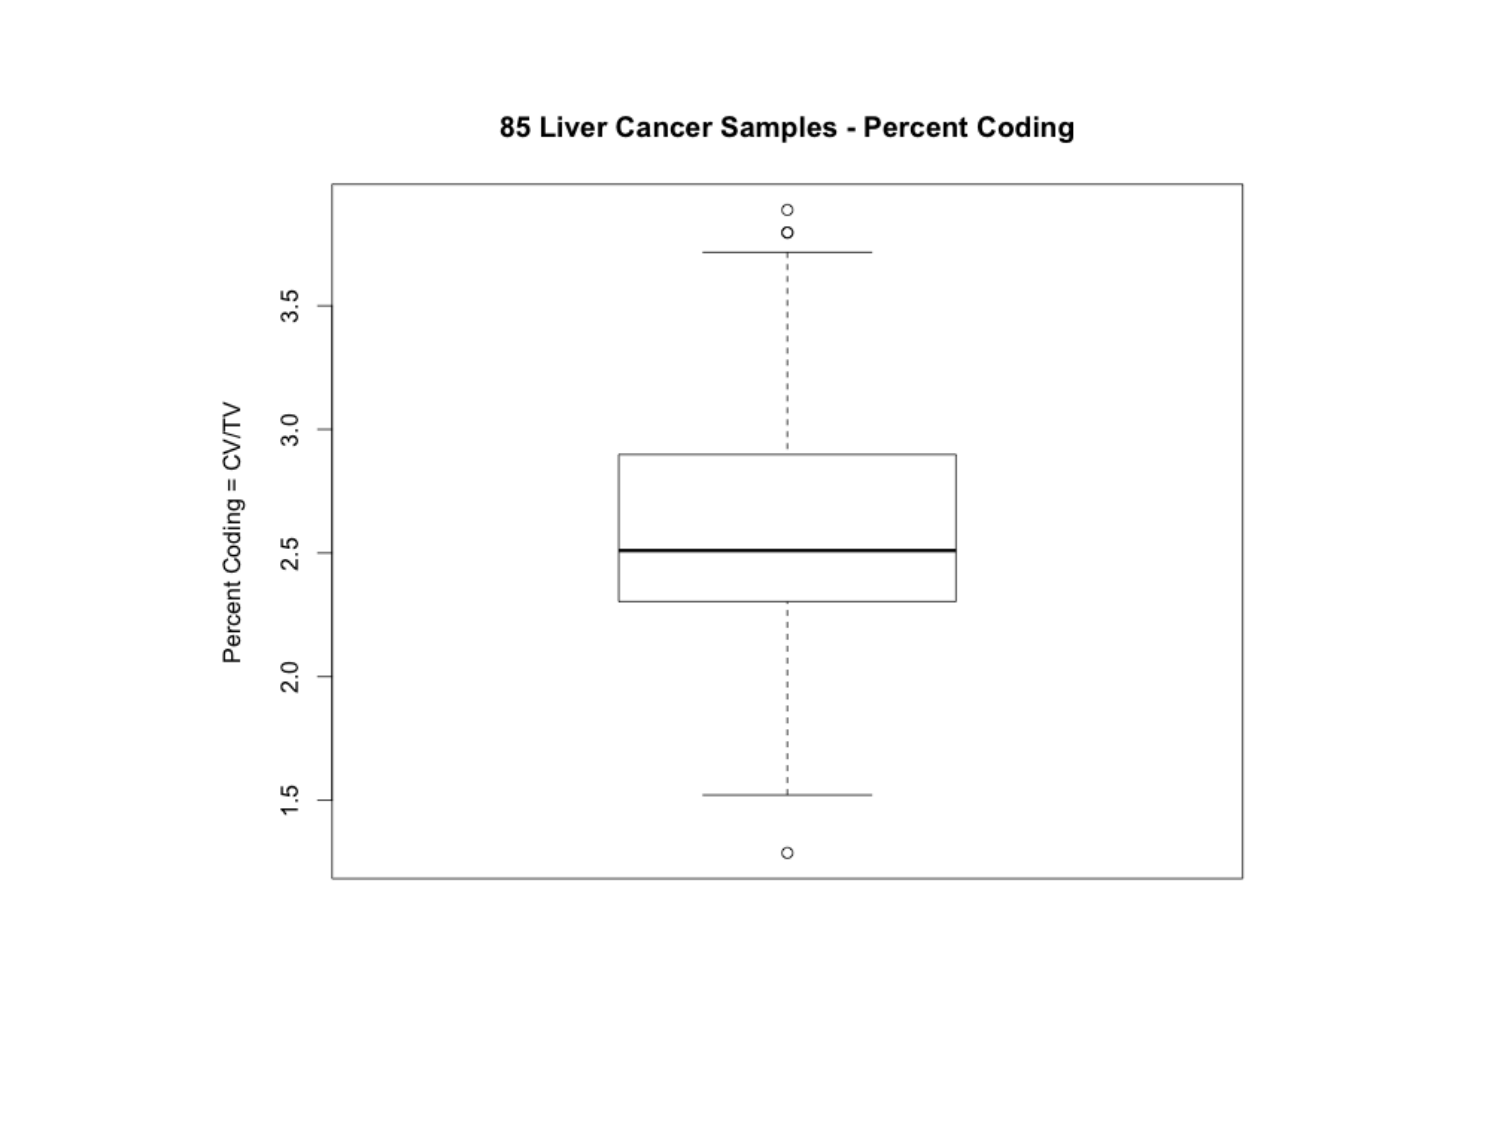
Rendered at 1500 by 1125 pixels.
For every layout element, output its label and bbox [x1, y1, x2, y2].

picture [214, 67, 1304, 1025]
